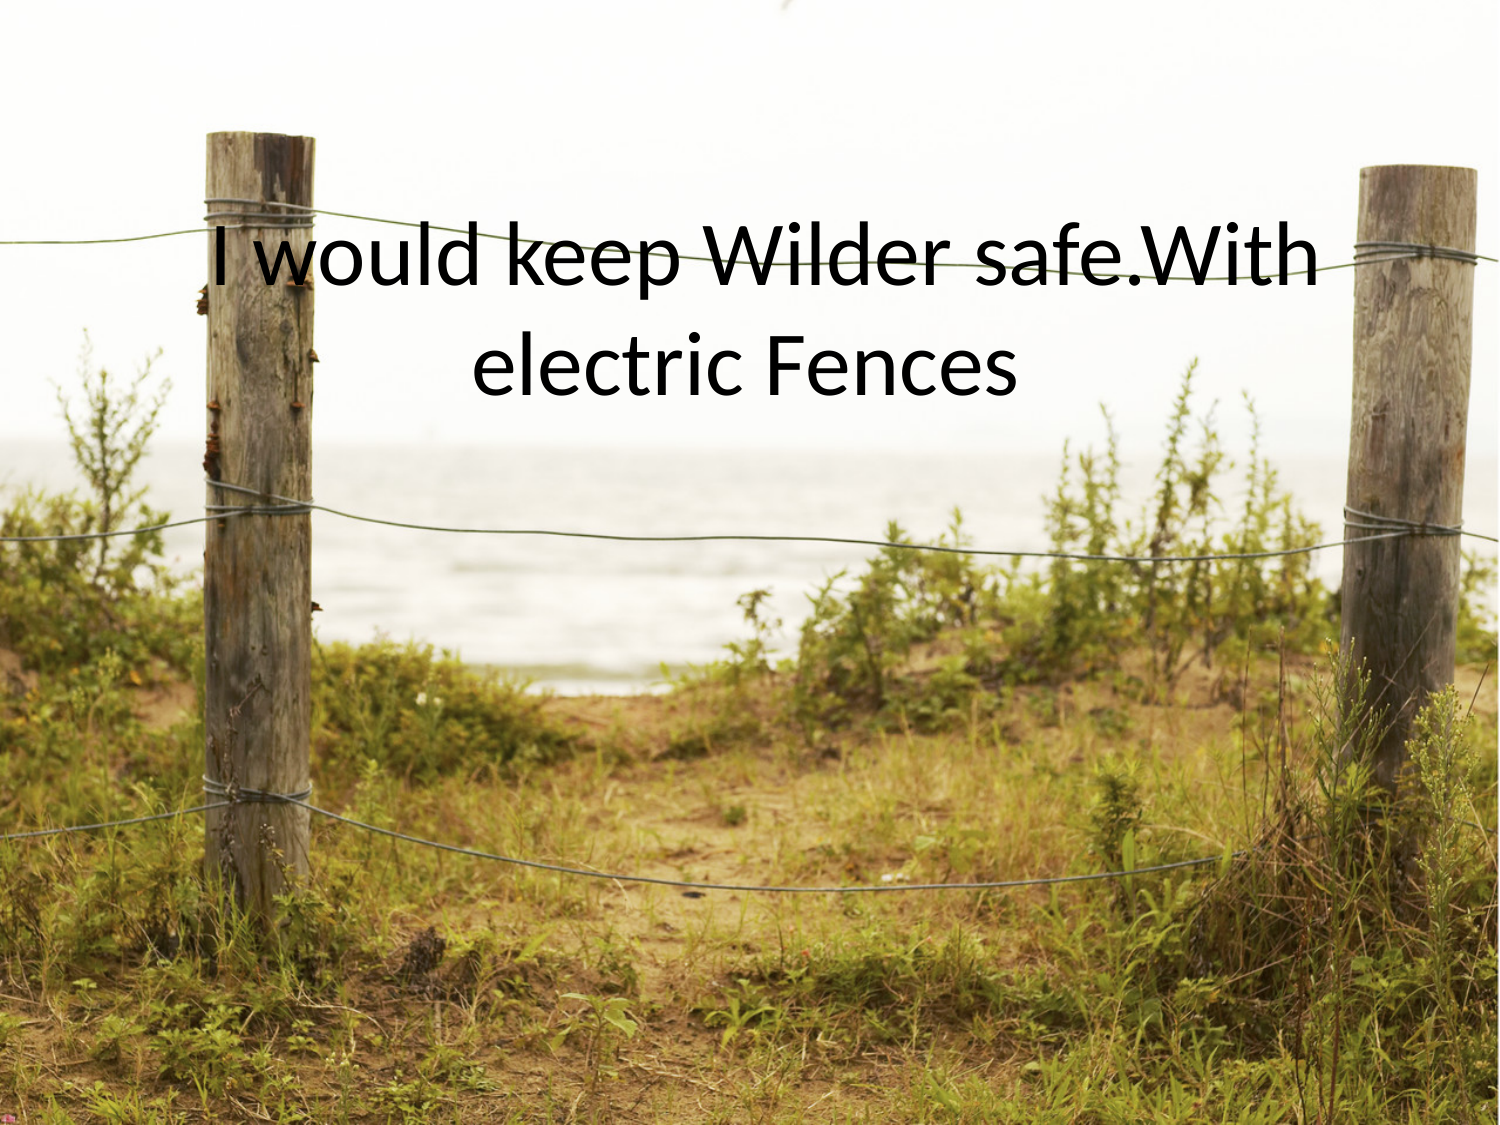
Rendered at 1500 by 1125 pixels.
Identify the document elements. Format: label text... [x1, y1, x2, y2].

picture [0, 0, 1500, 1125]
title I would keep Wilder safe.With electric Fences [87, 45, 1425, 563]
